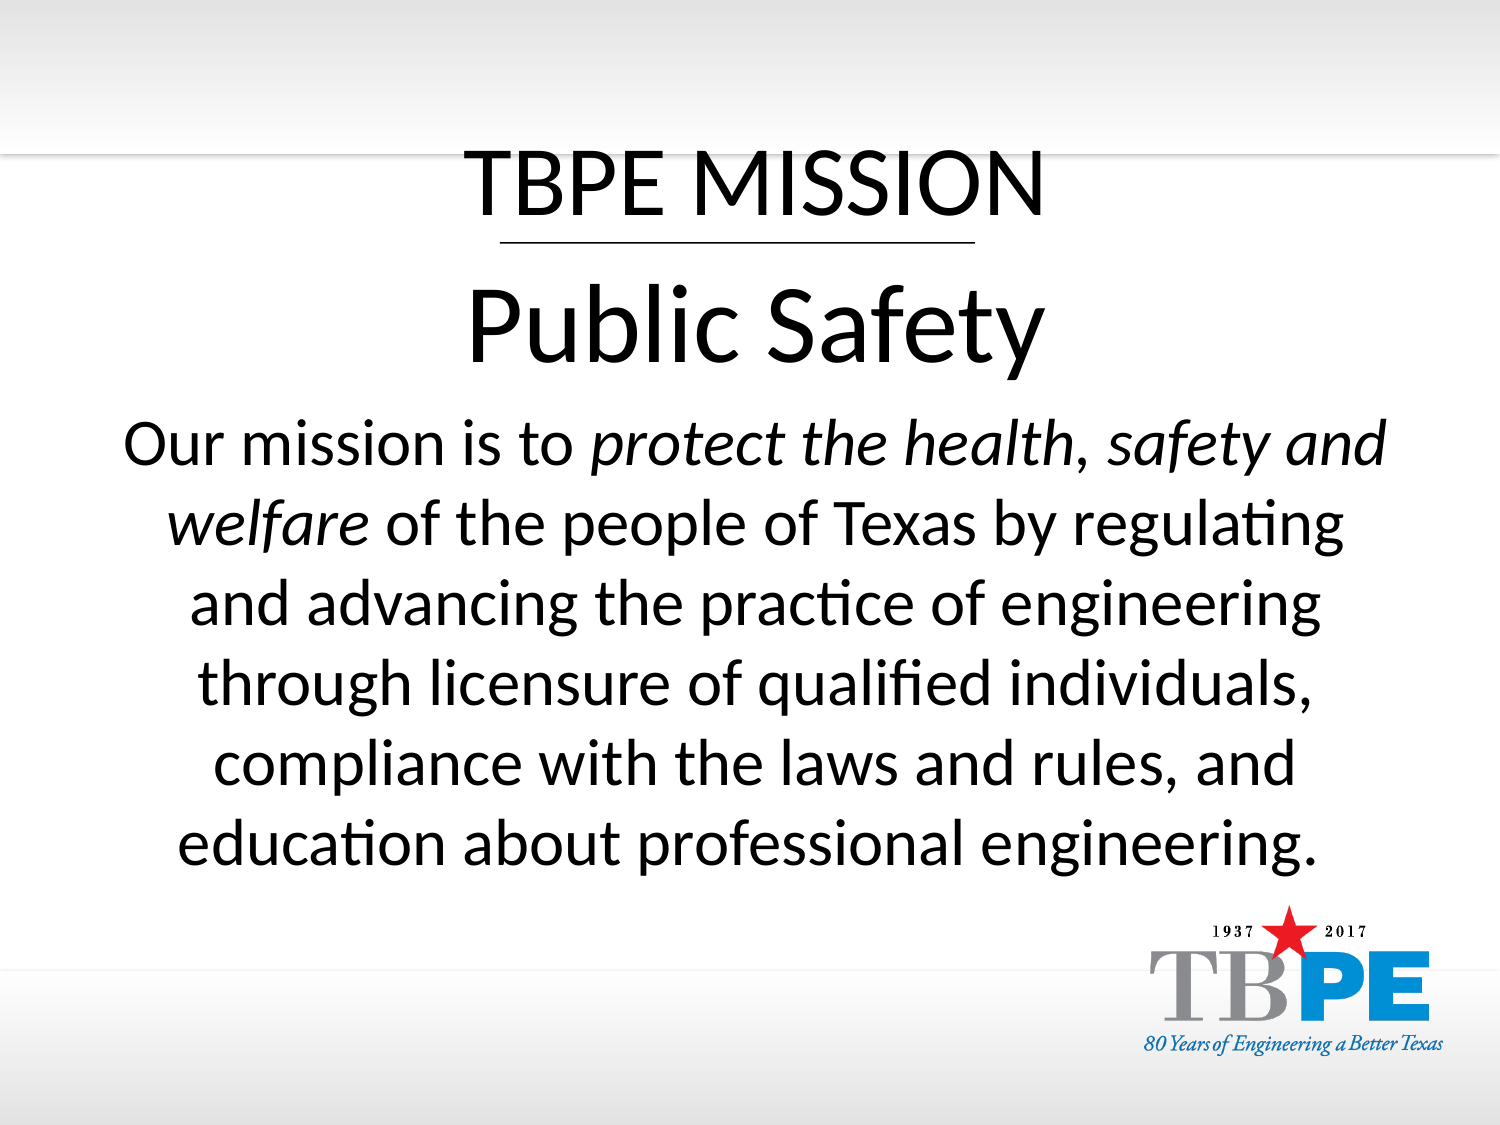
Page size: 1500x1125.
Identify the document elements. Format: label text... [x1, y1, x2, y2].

picture [1142, 905, 1445, 1058]
title TBPE Mission [137, 111, 1375, 242]
list Public Safety Our mission is to protect the health, safety and welfare of the people of Texas by regulating and advancing the practice of engineering through licensure of qualified individuals, compliance with the laws and rules, and education about professional engineering. [106, 242, 1406, 712]
